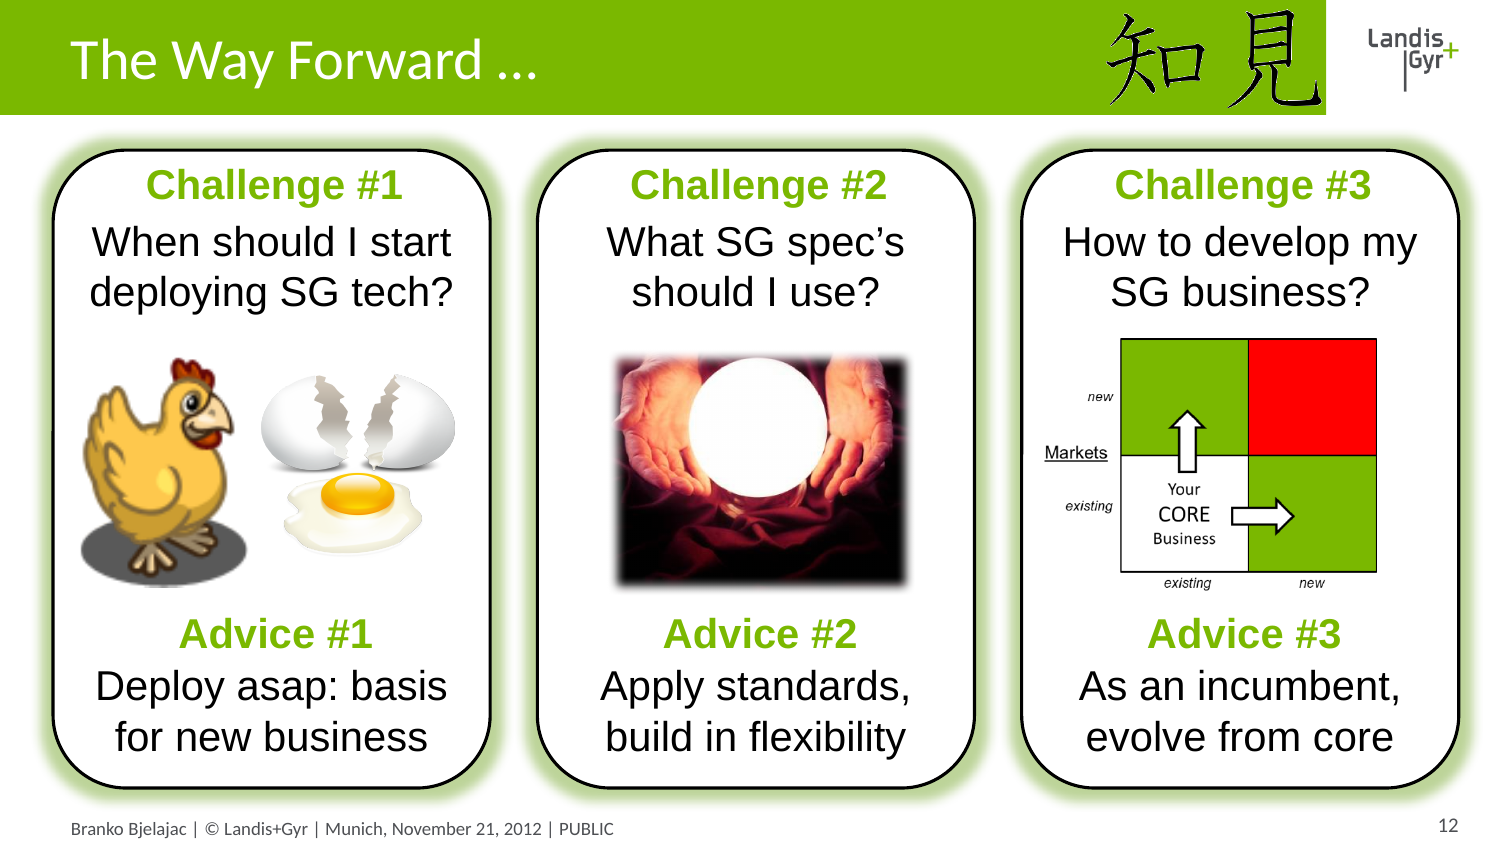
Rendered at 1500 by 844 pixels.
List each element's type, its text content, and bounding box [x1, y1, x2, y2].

text_box Challenge #2 [615, 150, 903, 215]
picture [1345, 5, 1482, 92]
picture [1104, 8, 1327, 108]
picture [52, 351, 455, 588]
picture [1033, 337, 1377, 600]
text_box When should I start deploying SG tech? Deploy asap: basis for new business [50, 148, 493, 791]
text_box Challenge #1 [131, 150, 419, 215]
text_box Advice #2 [647, 604, 873, 664]
text_box What SG spec’s should I use? Apply standards, build in flexibility [535, 148, 977, 791]
title The Way Forward … [59, 5, 1235, 107]
text_box Advice #3 [1132, 608, 1357, 664]
text_box Challenge #3 [1099, 150, 1387, 215]
text_box How to develop my SG business? As an incumbent, evolve from core [1019, 148, 1461, 791]
text_box Advice #1 [163, 599, 389, 664]
slide_number 12 [1381, 809, 1471, 839]
picture [607, 349, 916, 596]
